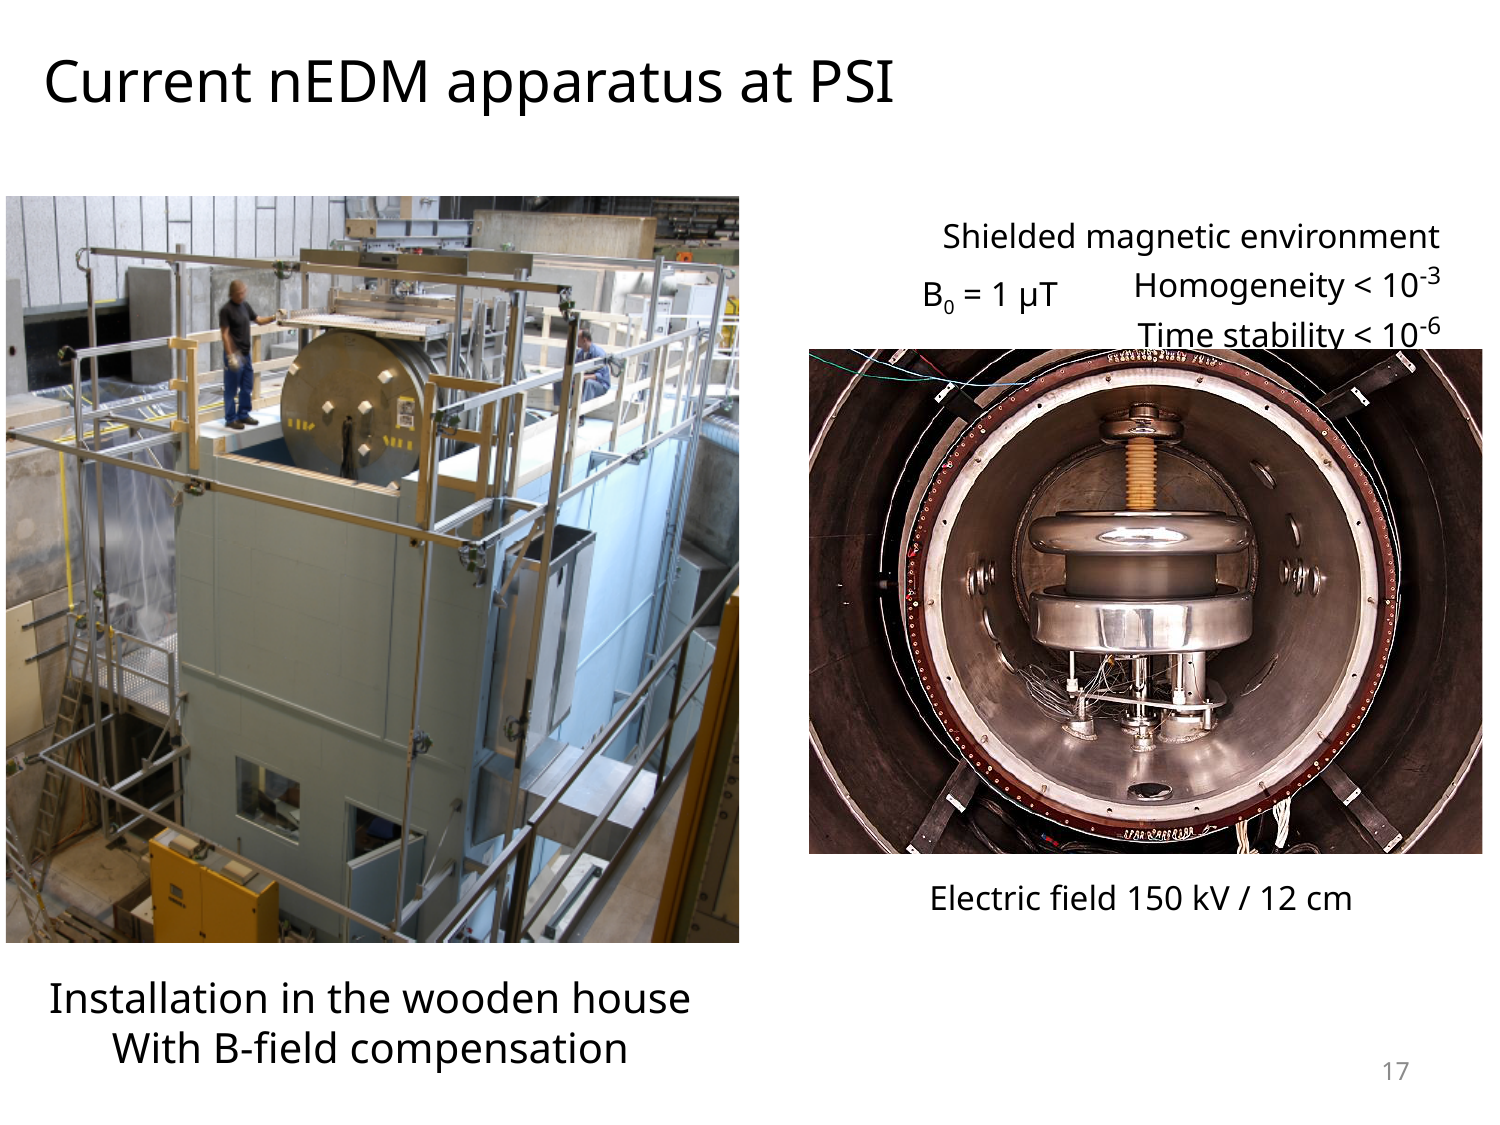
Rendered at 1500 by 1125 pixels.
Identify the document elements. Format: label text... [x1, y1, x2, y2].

text_box Current nEDM apparatus at PSI [0, 0, 939, 161]
picture [808, 349, 1483, 854]
text_box Shielded magnetic environment Homogeneity < 10-3 Time stability < 10-6 [797, 208, 1456, 350]
text_box B0 = 1 µT [844, 265, 1136, 348]
text_box Installation in the wooden house With B-field compensation [41, 964, 700, 1083]
picture [5, 196, 740, 943]
text_box Electric field 150 kV / 12 cm [902, 869, 1369, 929]
slide_number 17 [1074, 1042, 1425, 1103]
